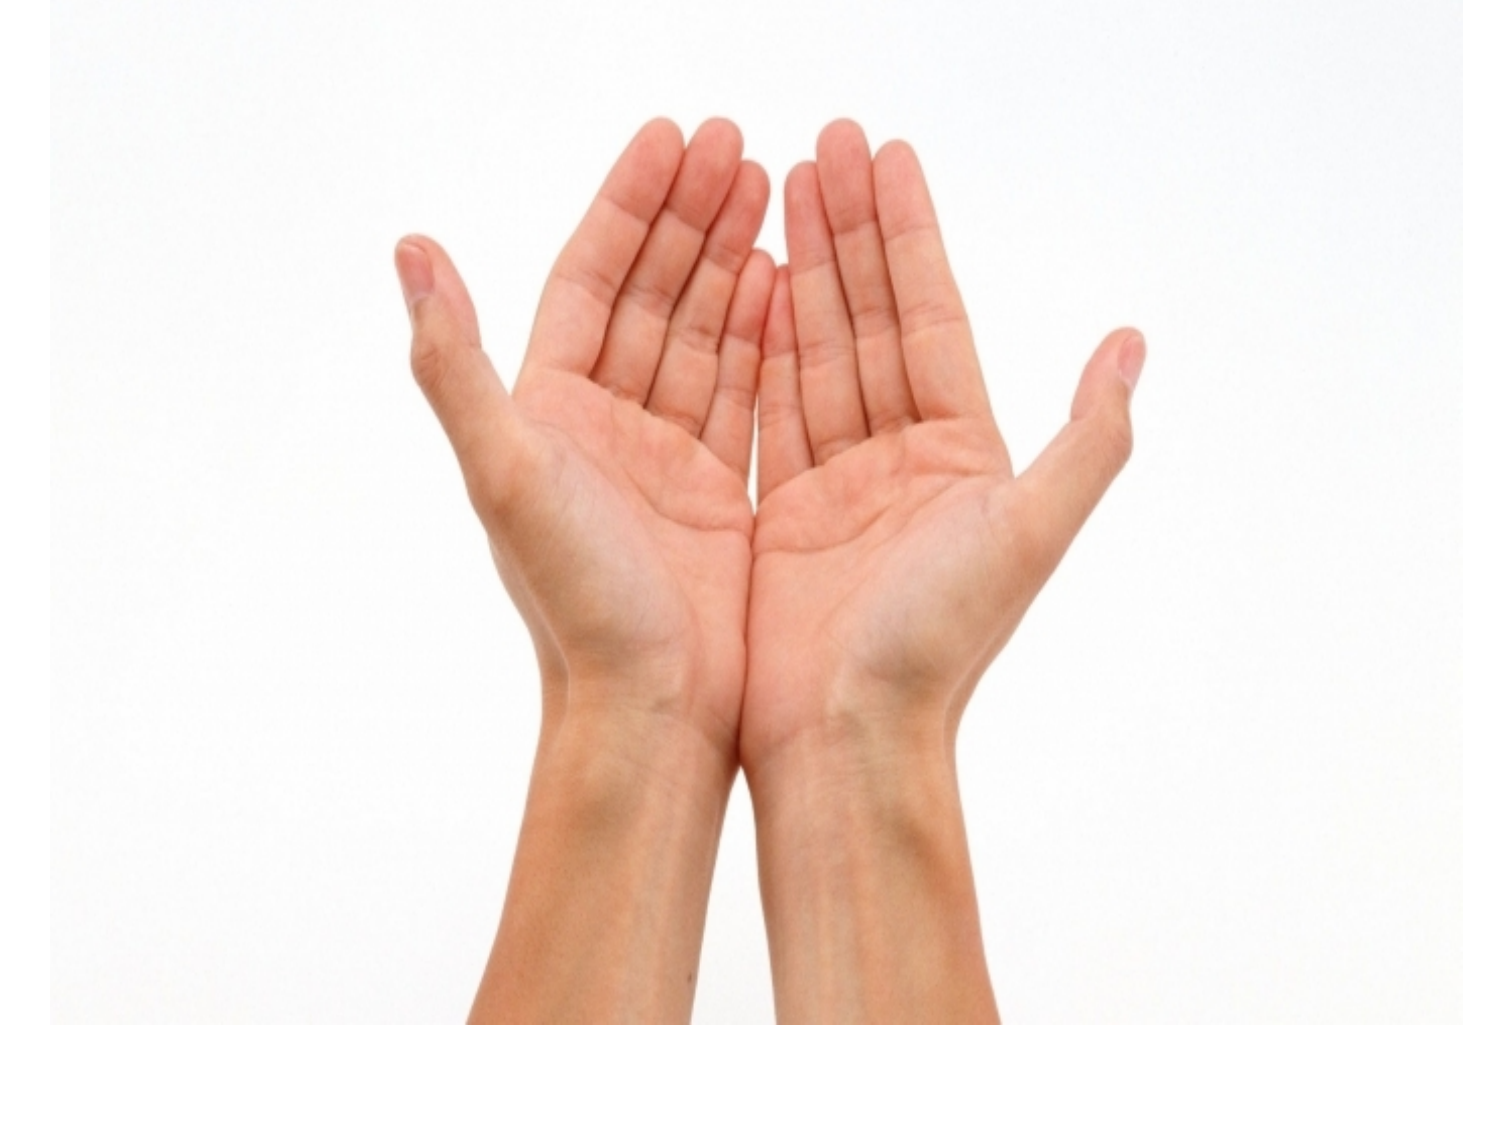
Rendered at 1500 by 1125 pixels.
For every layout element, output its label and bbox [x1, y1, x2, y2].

list [49, 0, 1463, 1026]
